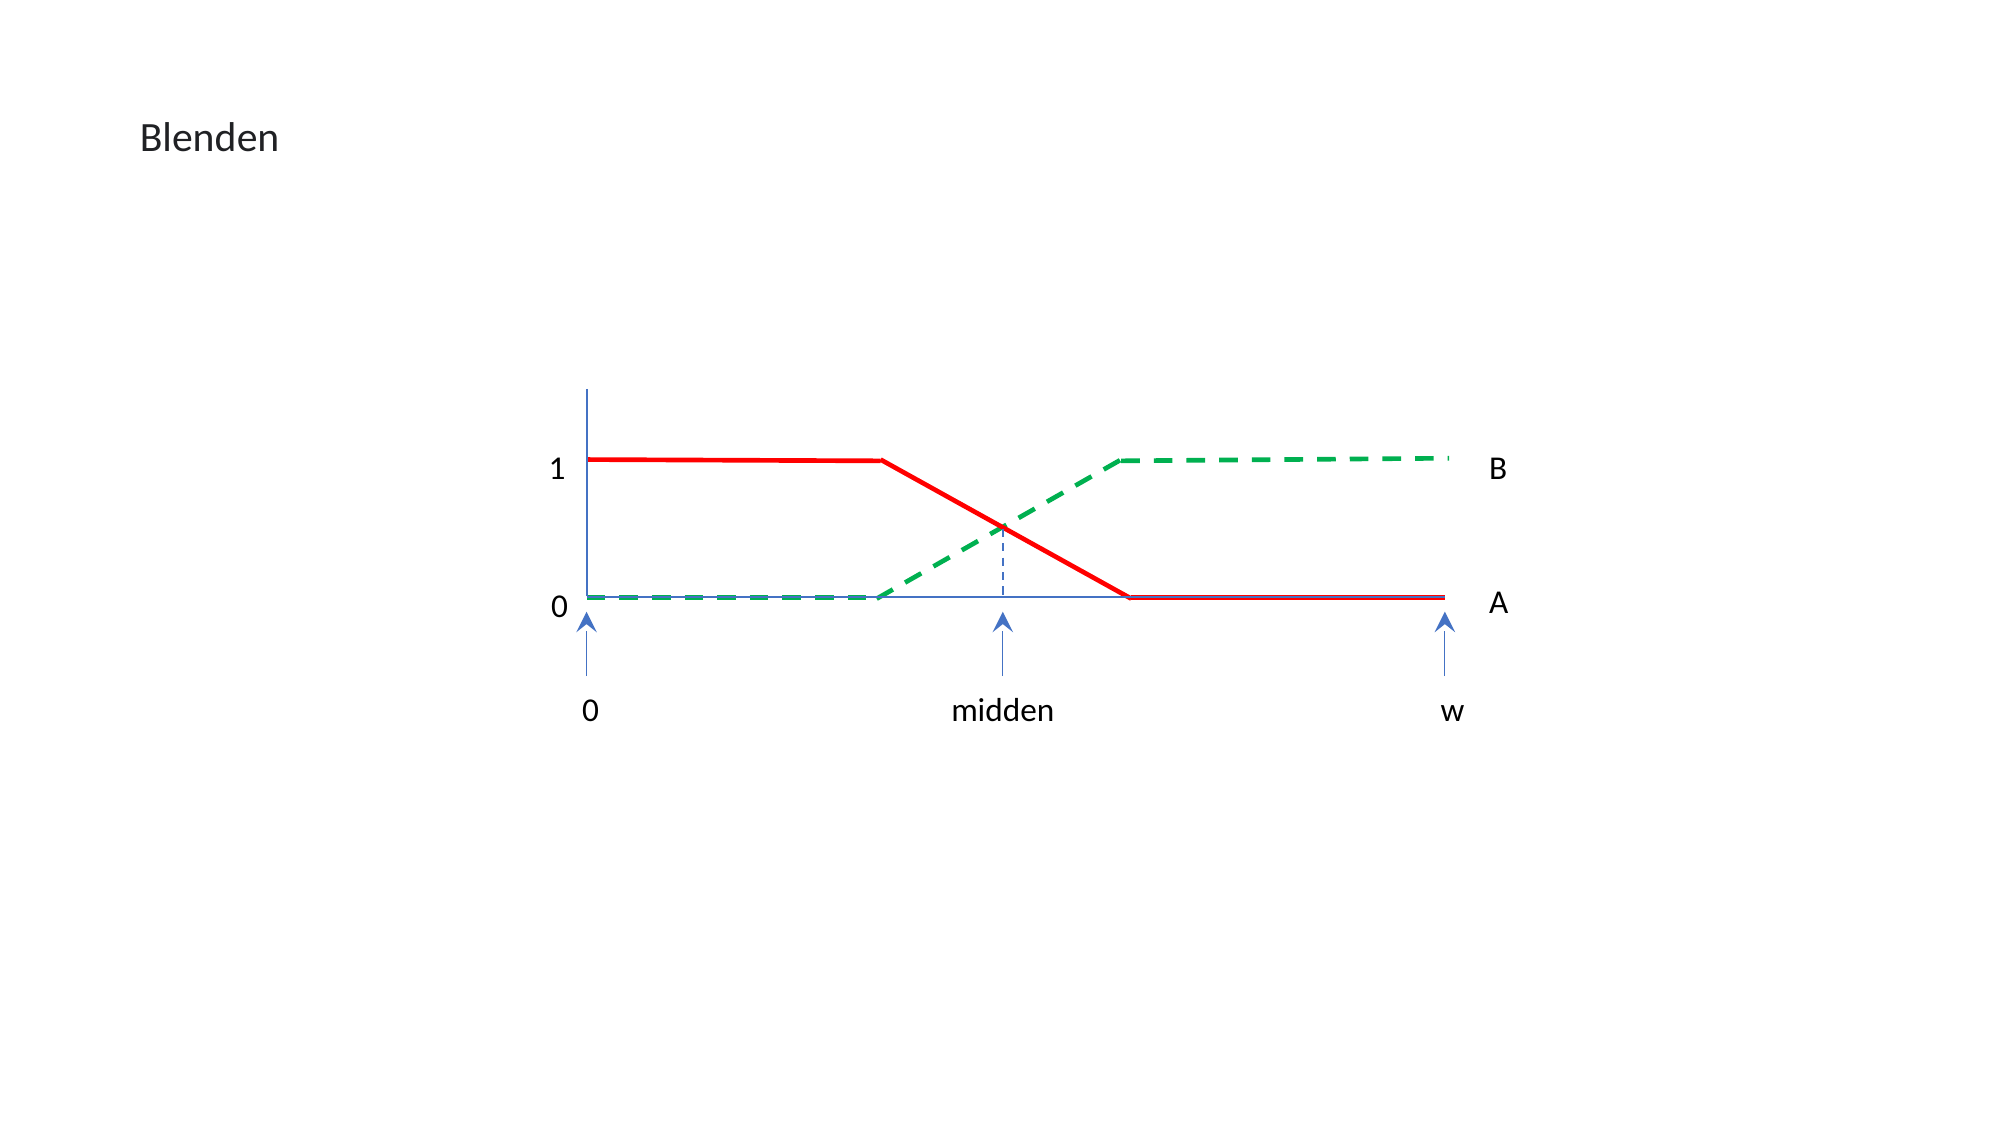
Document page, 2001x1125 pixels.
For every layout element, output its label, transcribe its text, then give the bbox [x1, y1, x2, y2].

text_box Blenden [125, 101, 321, 167]
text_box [533, 388, 1532, 737]
